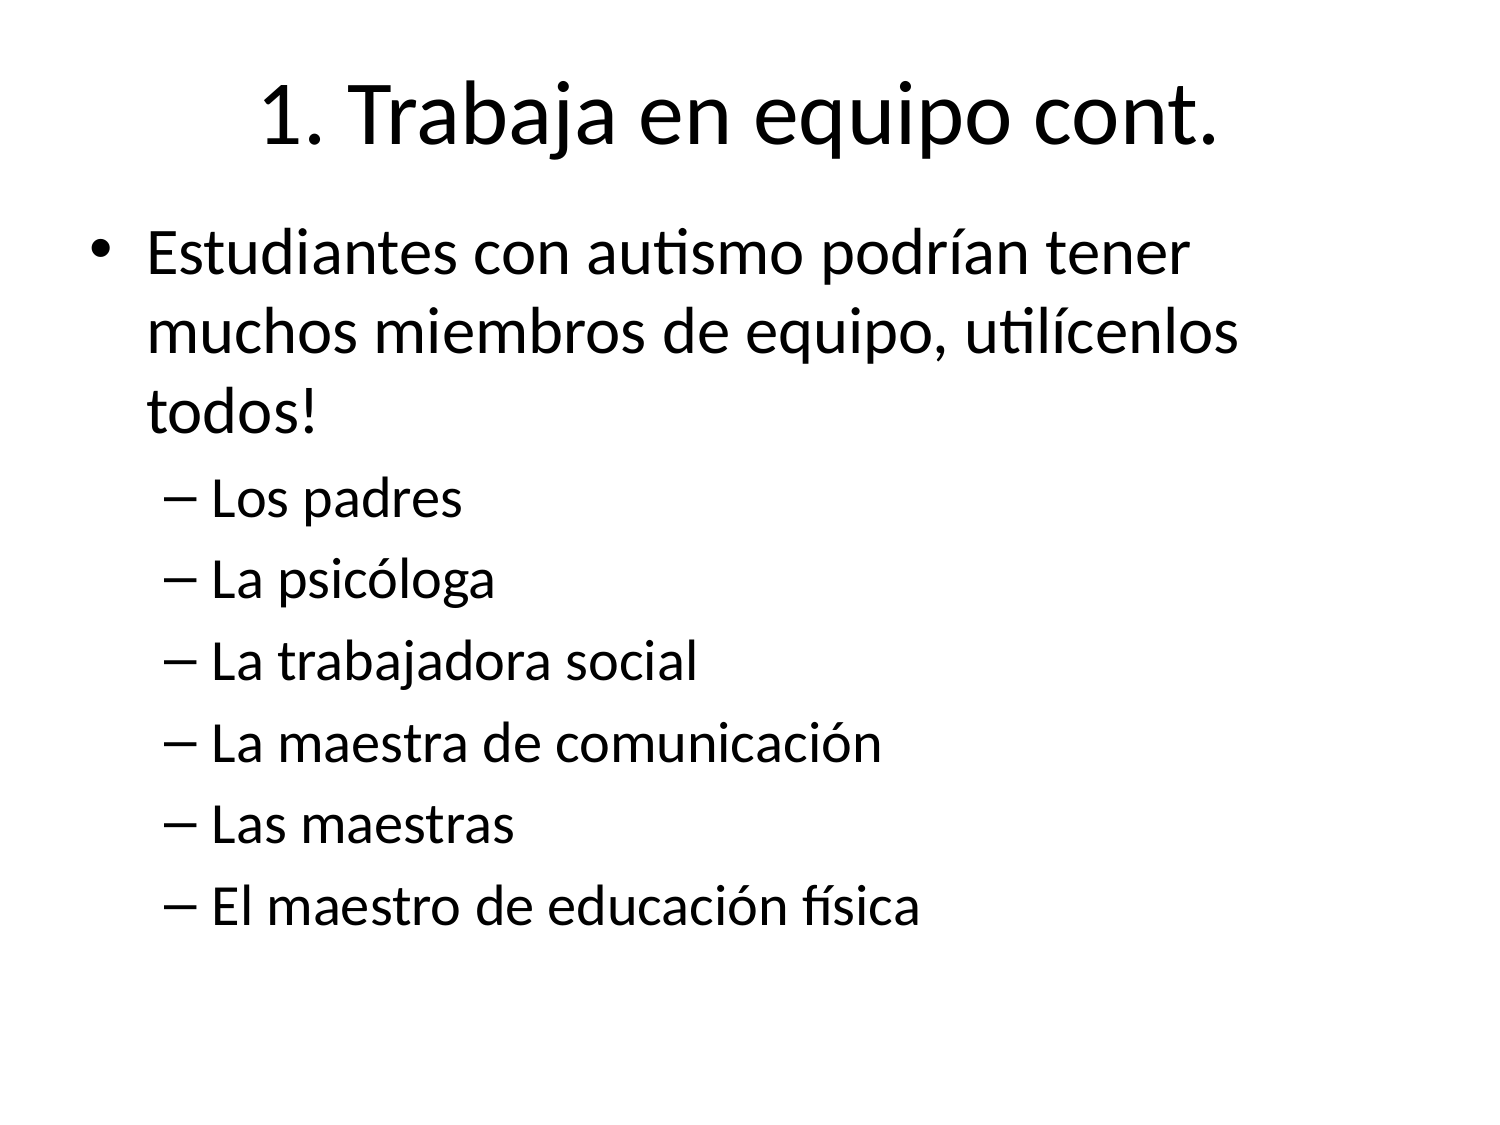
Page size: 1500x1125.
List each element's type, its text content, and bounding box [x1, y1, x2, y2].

list Estudiantes con autismo podrían tener muchos miembros de equipo, utilícenlos todos! Los padres La psicóloga La trabajadora social La maestra de comunicación Las maestras El maestro de educación física [75, 200, 1425, 1005]
title 1. Trabaja en equipo cont. [75, 45, 1425, 200]
